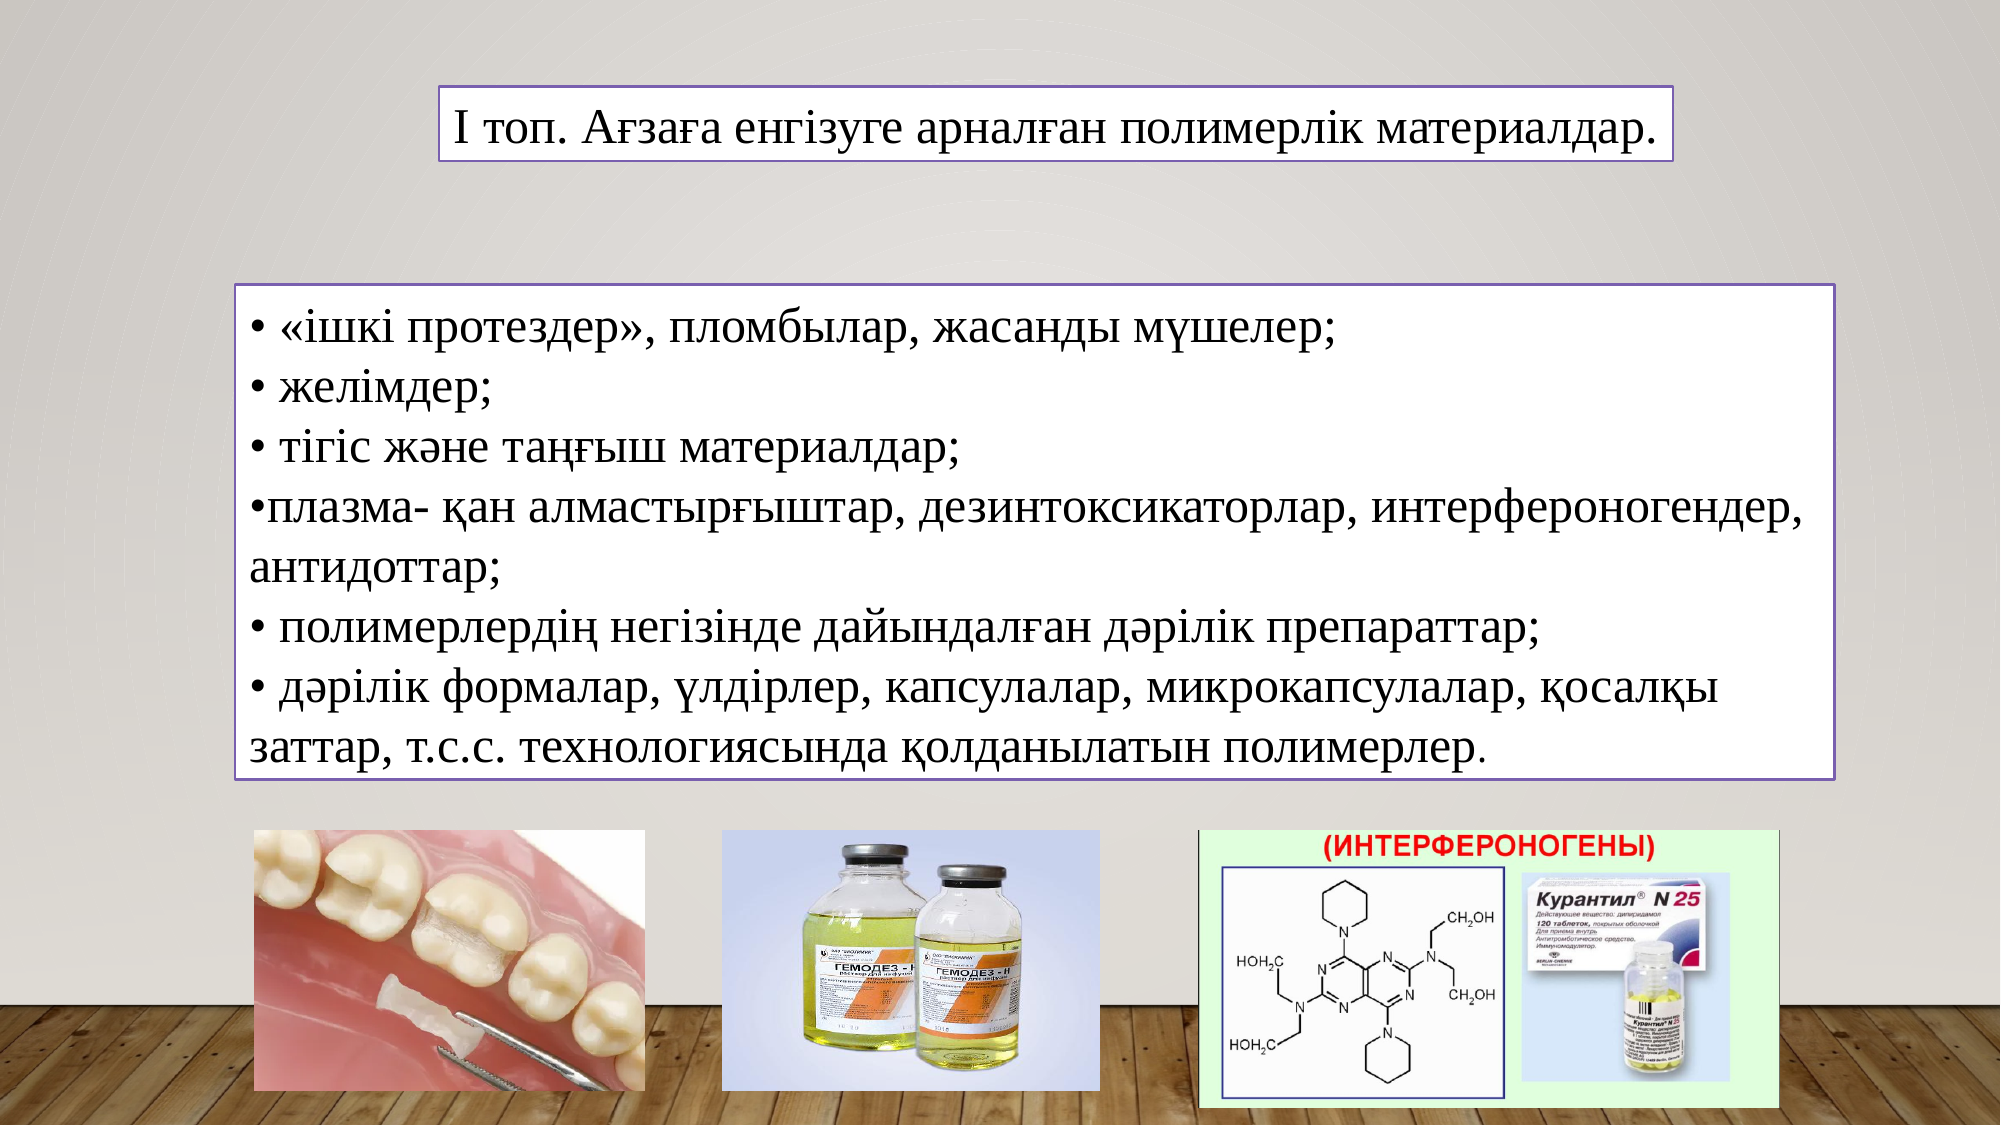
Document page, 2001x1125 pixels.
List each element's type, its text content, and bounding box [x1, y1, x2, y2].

picture [0, 830, 2000, 1125]
text_box • «ішкі протездер», пломбылар, жасанды мүшелер; • желімдер; • тігіс және таңғыш материалдар; •плазма- қан алмастырғыштар, дезинтоксикаторлар, интерфероногендер, антидоттар; • полимерлердің негізінде дайындалған дәрілік препараттар; • дәрілік формалар, үлдірлер, капсулалар, микрокапсулалар, қосалқы заттар, т.с.с. технологиясында қолданылатын полимерлер. [234, 283, 1836, 781]
text_box І топ. Ағзаға енгізуге арналған полимерлік материалдар. [438, 85, 1674, 162]
